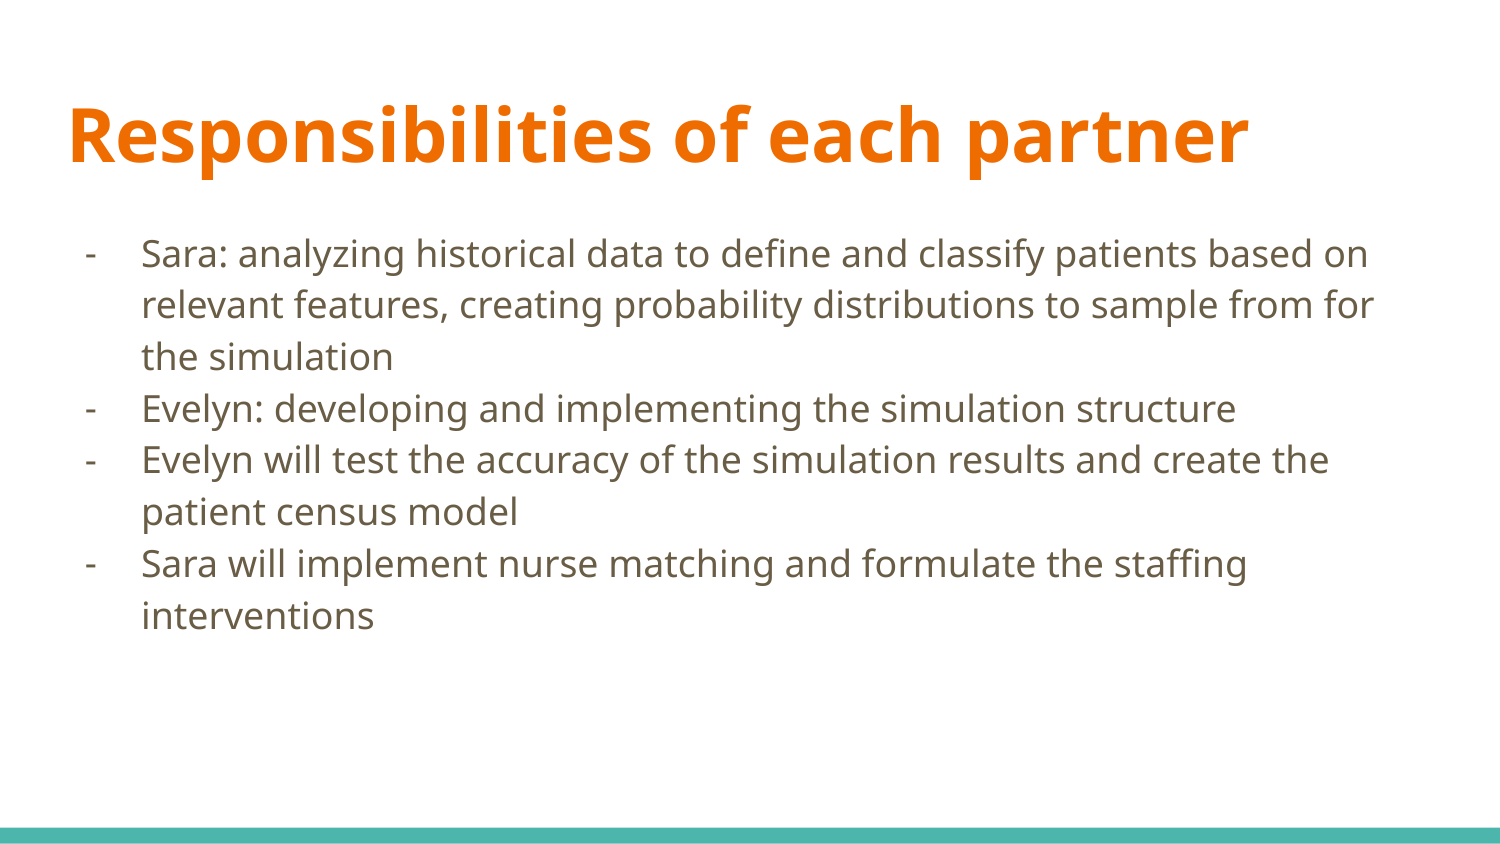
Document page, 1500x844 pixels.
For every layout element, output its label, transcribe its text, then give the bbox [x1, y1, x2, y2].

title Responsibilities of each partner [51, 72, 1449, 189]
list Sara: analyzing historical data to define and classify patients based on relevant features, creating probability distributions to sample from for the simulation Evelyn: developing and implementing the simulation structure Evelyn will test the accuracy of the simulation results and create the patient census model Sara will implement nurse matching and formulate the staffing interventions [51, 207, 1449, 750]
